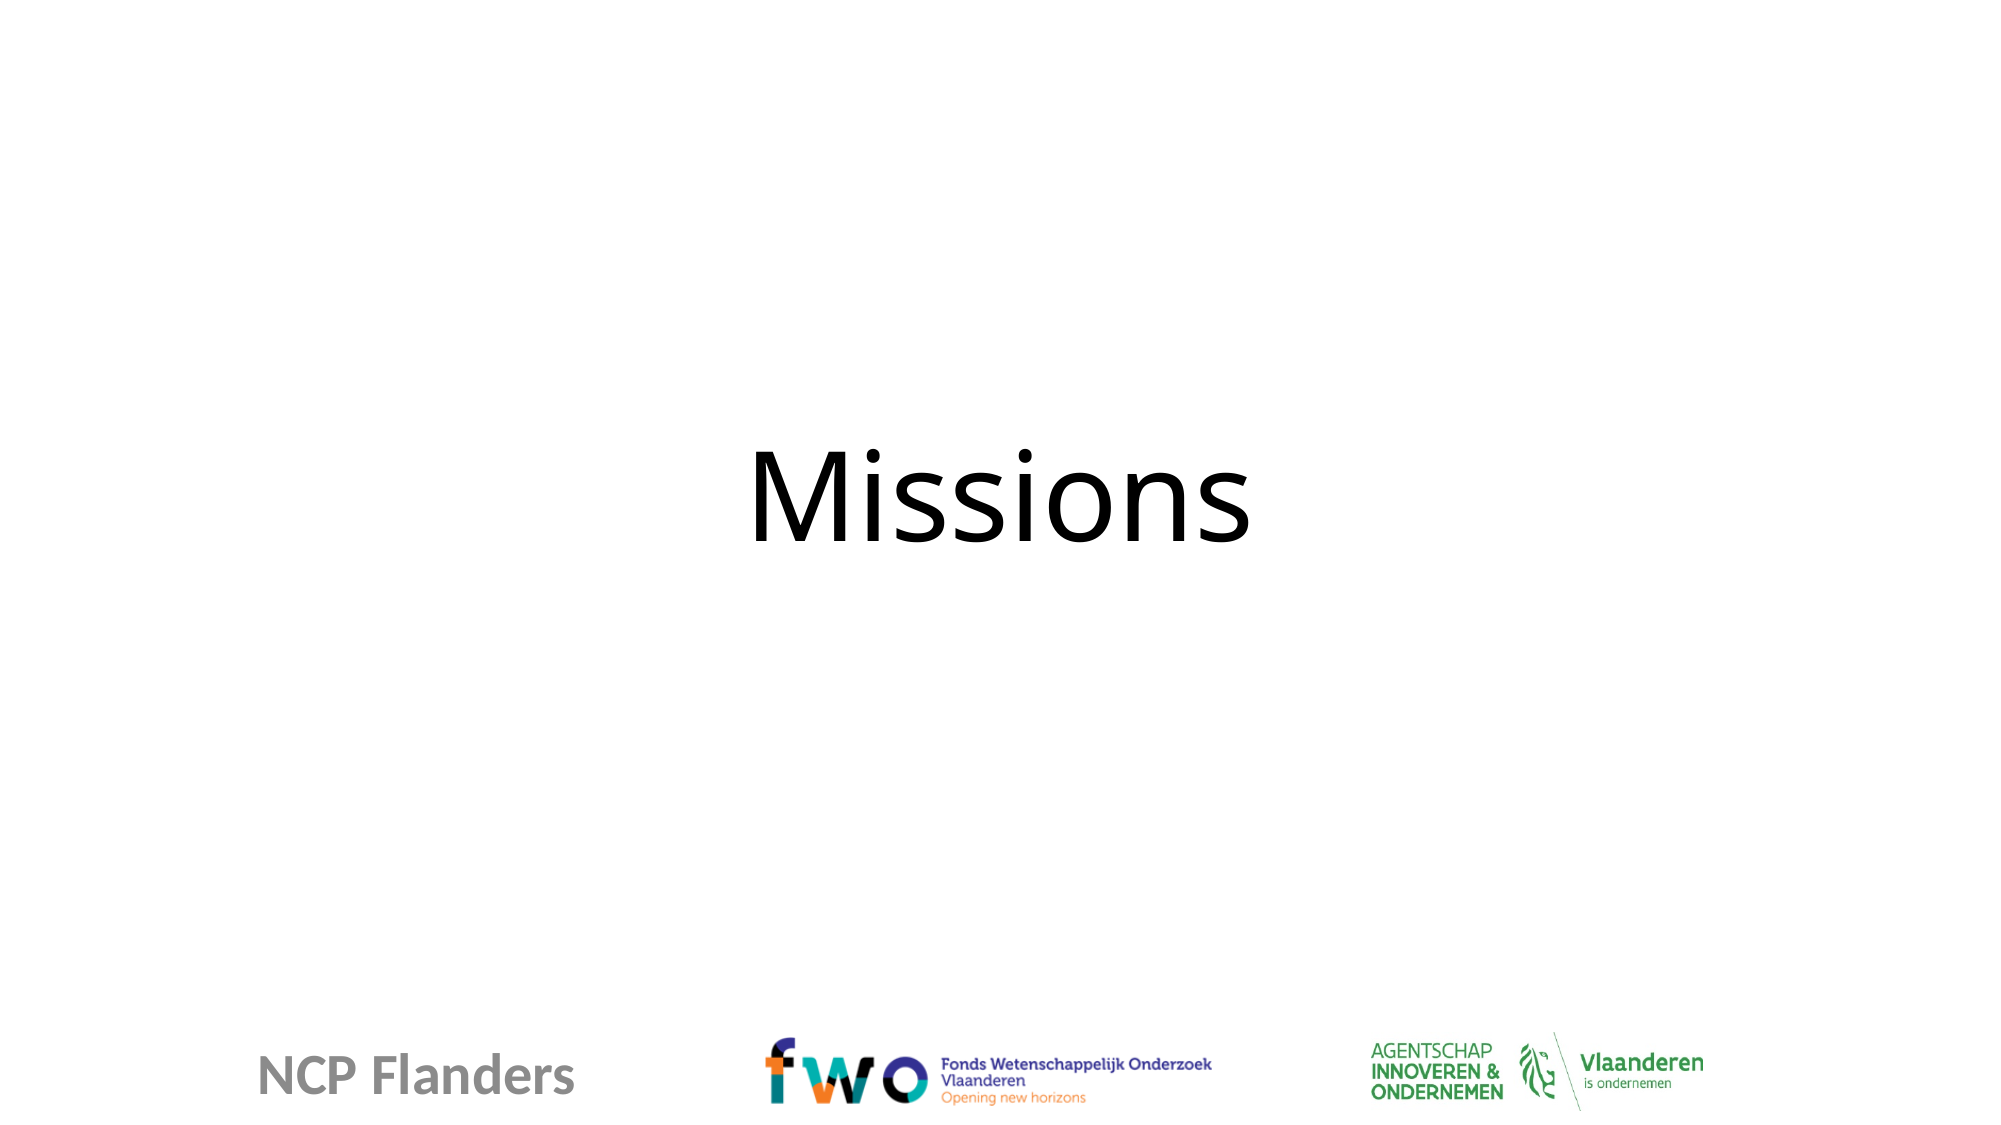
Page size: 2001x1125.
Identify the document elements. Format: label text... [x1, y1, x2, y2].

title Missions [249, 184, 1750, 576]
picture [1371, 1032, 1703, 1111]
picture [765, 1037, 1212, 1106]
